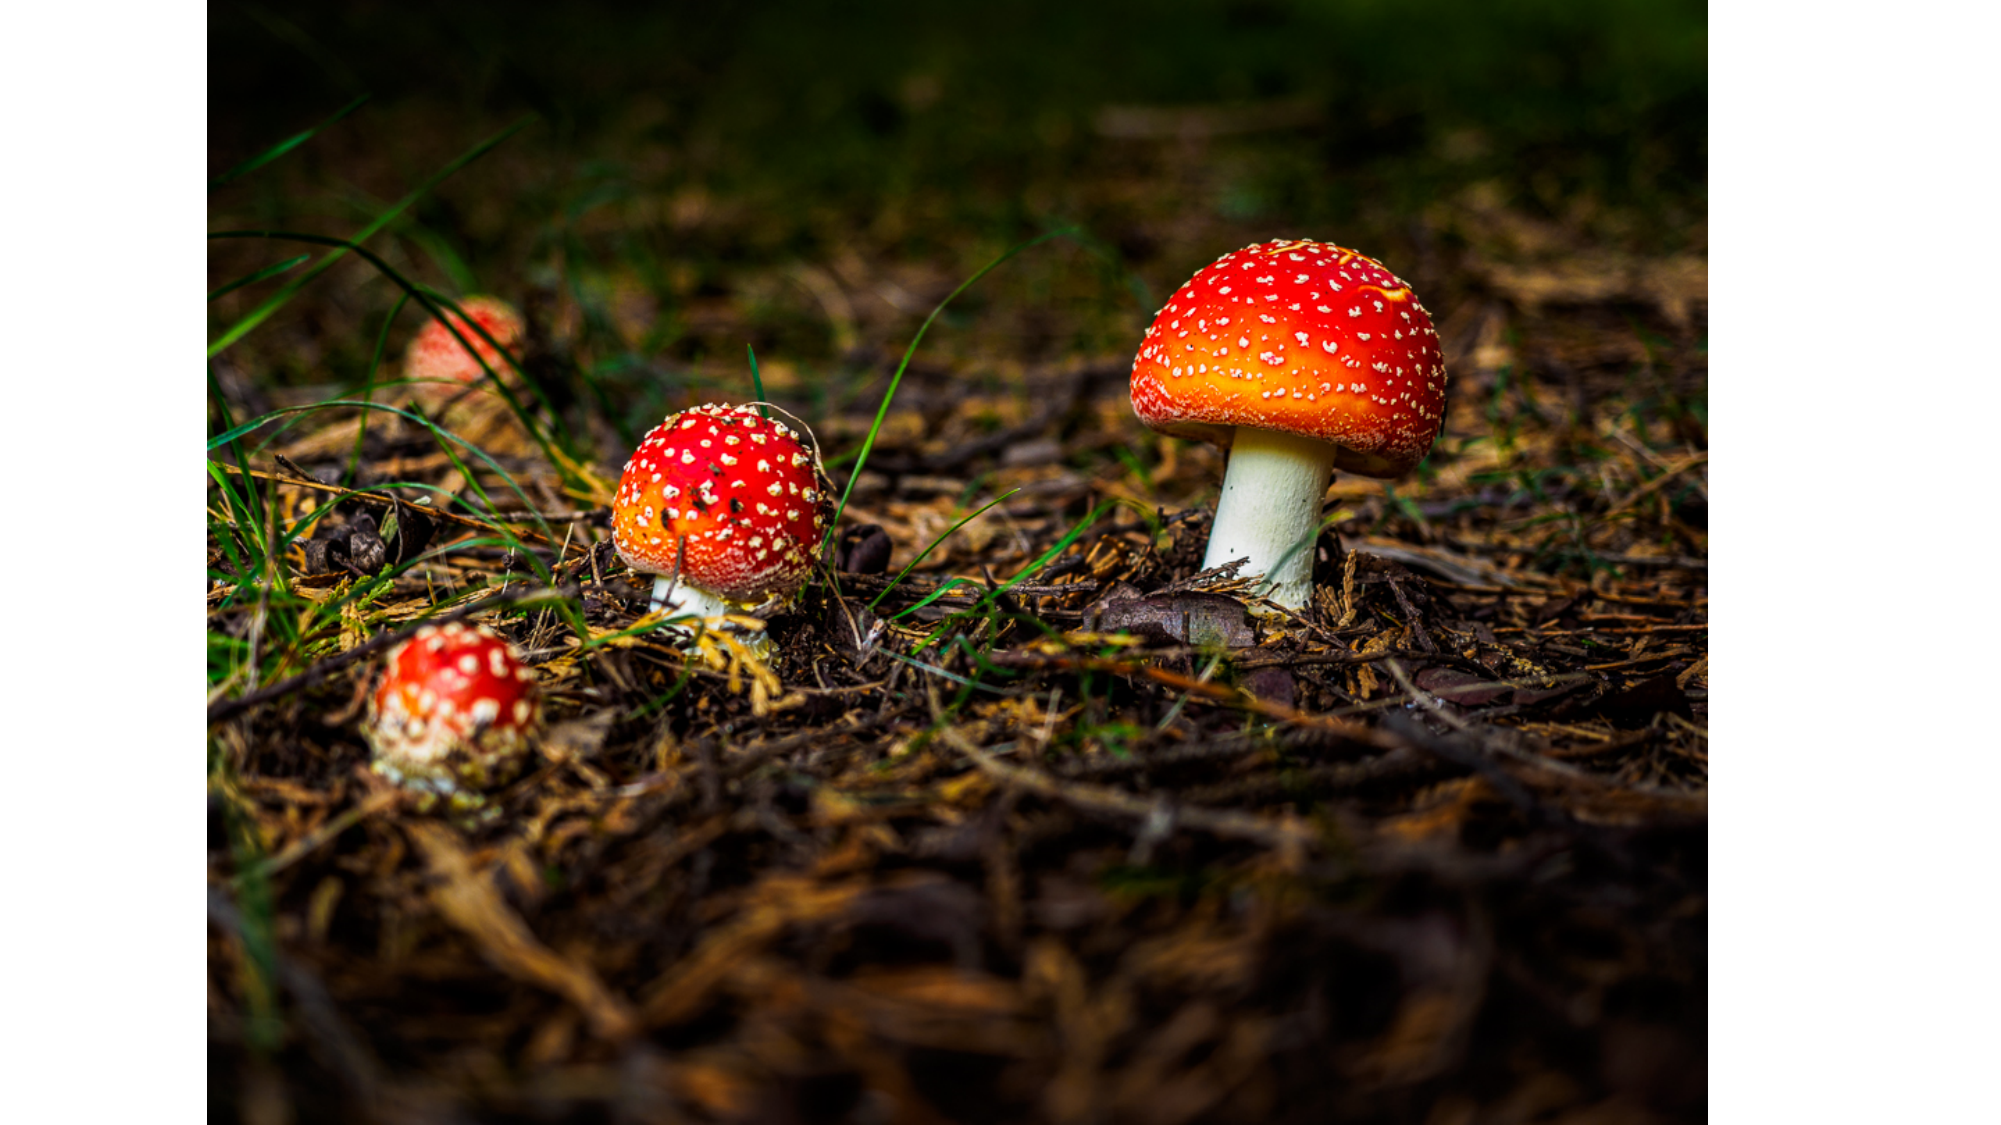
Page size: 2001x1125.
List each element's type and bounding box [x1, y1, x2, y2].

picture [207, 0, 1708, 1125]
